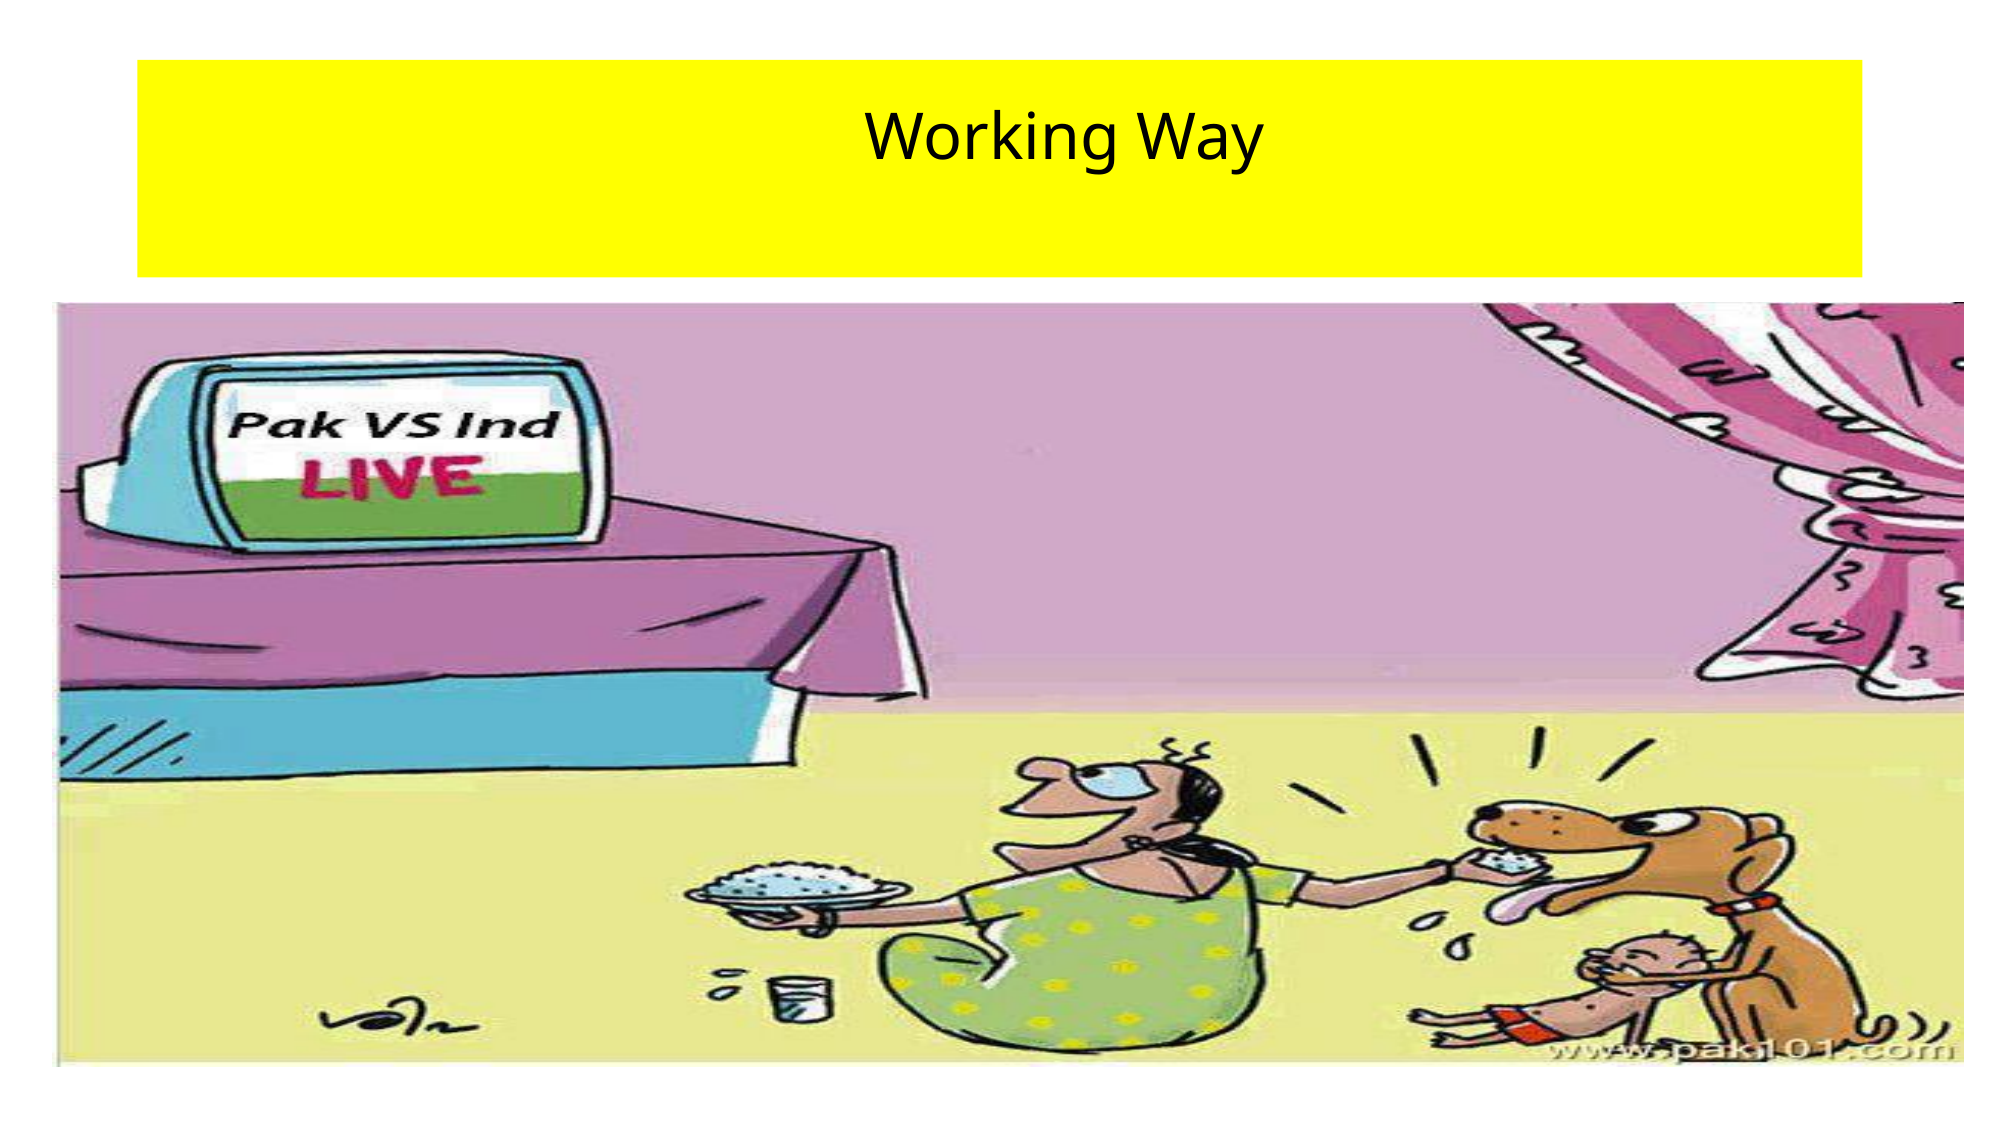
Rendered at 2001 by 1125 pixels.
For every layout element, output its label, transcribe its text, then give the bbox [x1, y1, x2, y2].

picture [52, 302, 1964, 1067]
title Working Way [137, 59, 1863, 278]
